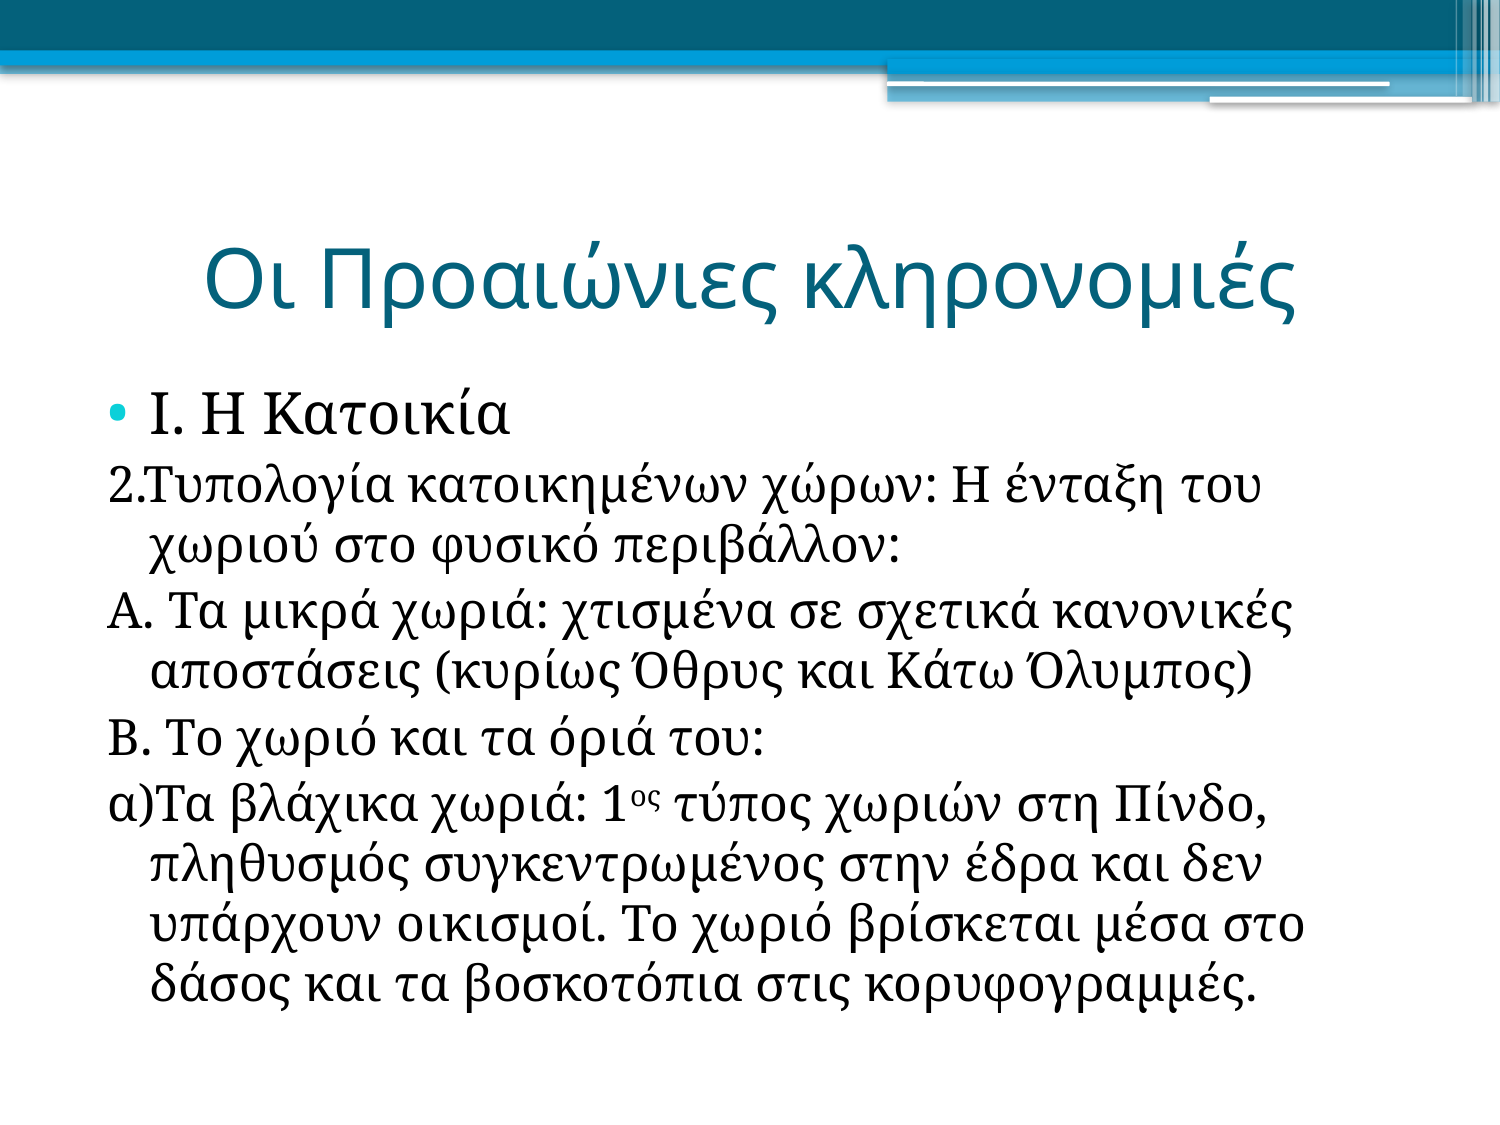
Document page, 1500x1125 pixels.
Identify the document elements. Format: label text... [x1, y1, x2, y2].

title Οι Προαιώνιες κληρονομιές [75, 187, 1425, 363]
list Ι. Η Κατοικία 2.Τυπολογία κατοικημένων χώρων: Η ένταξη του χωριού στο φυσικό περιβάλλον: Α. Τα μικρά χωριά: χτισμένα σε σχετικά κανονικές αποστάσεις (κυρίως Όθρυς και Κάτω Όλυμπος) Β. Το χωριό και τα όριά του: α)Τα βλάχικα χωριά: 1ος τύπος χωριών στη Πίνδο, πληθυσμός συγκεντρωμένος στην έδρα και δεν υπάρχουν οικισμοί. Το χωριό βρίσκεται μέσα στο δάσος και τα βοσκοτόπια στις κορυφογραμμές. [75, 368, 1425, 1079]
